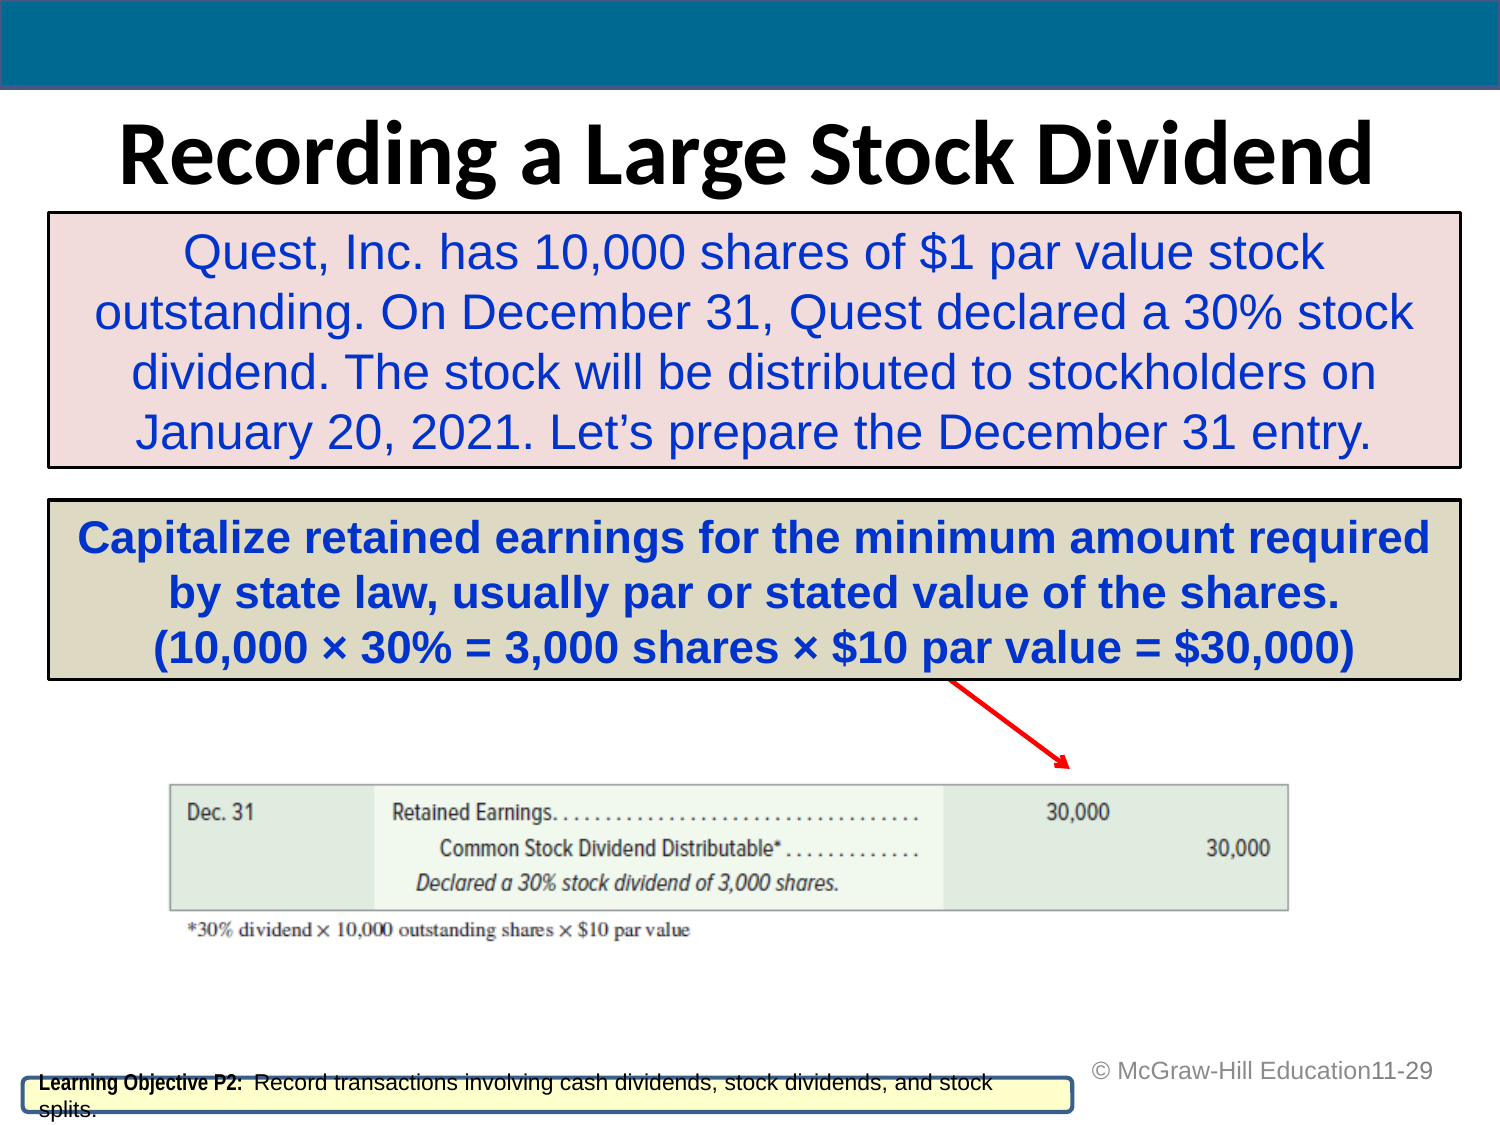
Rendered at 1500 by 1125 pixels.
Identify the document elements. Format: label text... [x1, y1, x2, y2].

text_box Quest, Inc. has 10,000 shares of $1 par value stock outstanding. On December 31, Quest declared a 30% stock dividend. The stock will be distributed to stockholders on January 20, 2021. Let’s prepare the December 31 entry. [48, 212, 1461, 468]
text_box Learning Objective P2: Record transactions involving cash dividends, stock dividends, and stock splits. [22, 1077, 1072, 1113]
title Recording a Large Stock Dividend [47, 88, 1449, 233]
text_box [0, 0, 1500, 88]
text_box 11-29 [1069, 1047, 1449, 1108]
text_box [47, 499, 1462, 770]
picture [162, 778, 1297, 947]
